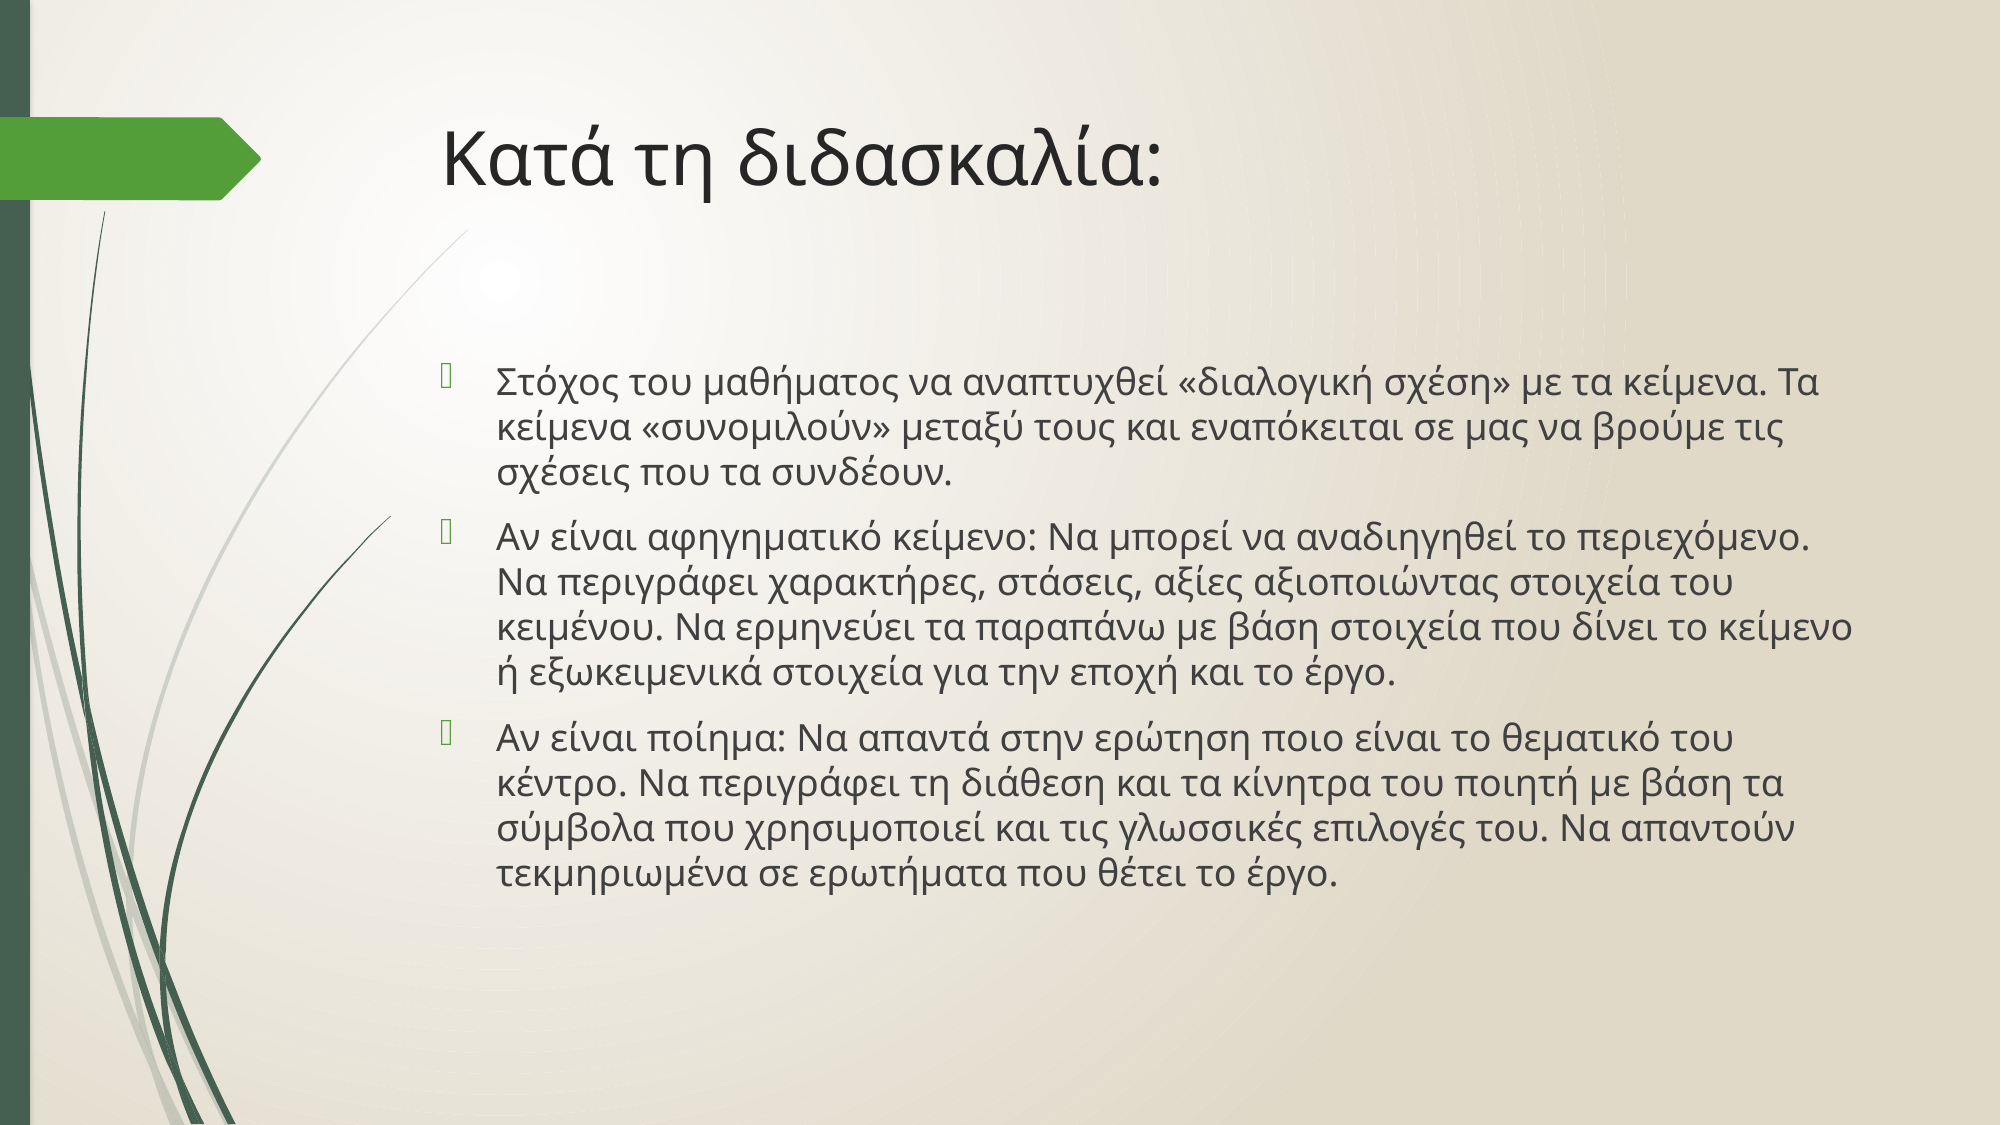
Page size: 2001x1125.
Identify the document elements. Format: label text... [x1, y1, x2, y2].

title Κατά τη διδασκαλία: [425, 102, 1888, 313]
list Στόχος του μαθήματος να αναπτυχθεί «διαλογική σχέση» με τα κείμενα. Τα κείμενα «συνομιλούν» μεταξύ τους και εναπόκειται σε μας να βρούμε τις σχέσεις που τα συνδέουν. Αν είναι αφηγηματικό κείμενο: Να μπορεί να αναδιηγηθεί το περιεχόμενο. Να περιγράφει χαρακτήρες, στάσεις, αξίες αξιοποιώντας στοιχεία του κειμένου. Να ερμηνεύει τα παραπάνω με βάση στοιχεία που δίνει το κείμενο ή εξωκειμενικά στοιχεία για την εποχή και το έργο. Αν είναι ποίημα: Να απαντά στην ερώτηση ποιο είναι το θεματικό του κέντρο. Να περιγράφει τη διάθεση και τα κίνητρα του ποιητή με βάση τα σύμβολα που χρησιμοποιεί και τις γλωσσικές επιλογές του. Να απαντούν τεκμηριωμένα σε ερωτήματα που θέτει το έργο. [424, 350, 1888, 970]
